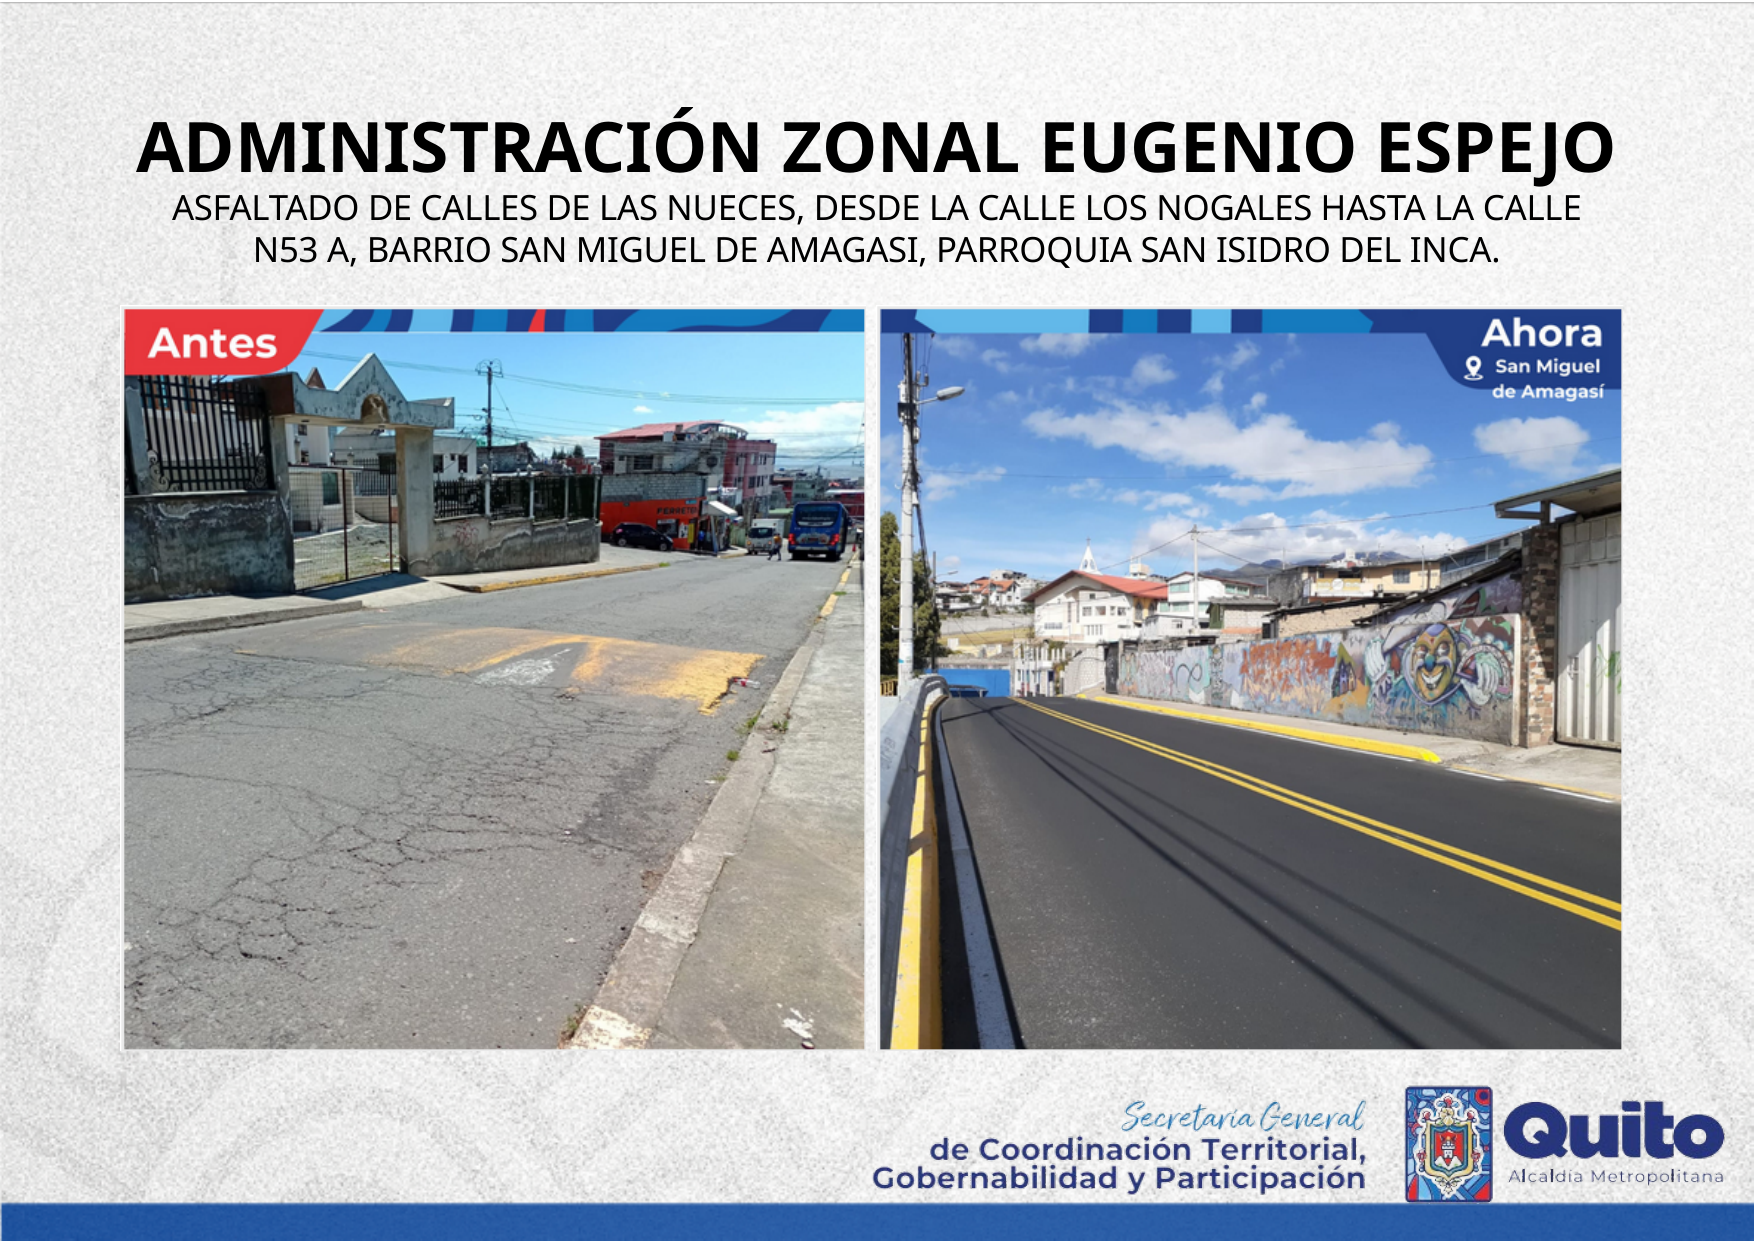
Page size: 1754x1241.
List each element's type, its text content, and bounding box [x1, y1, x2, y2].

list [120, 305, 866, 1052]
picture [0, 0, 1754, 1241]
title ADMINISTRACIÓN ZONAL EUGENIO ESPEJO ASFALTADO DE CALLES DE LAS NUECES, DESDE LA CALLE LOS NOGALES HASTA LA CALLE N53 A, BARRIO SAN MIGUEL DE AMAGASI, PARROQUIA SAN ISIDRO DEL INCA. [120, 66, 1634, 306]
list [876, 305, 1623, 1052]
